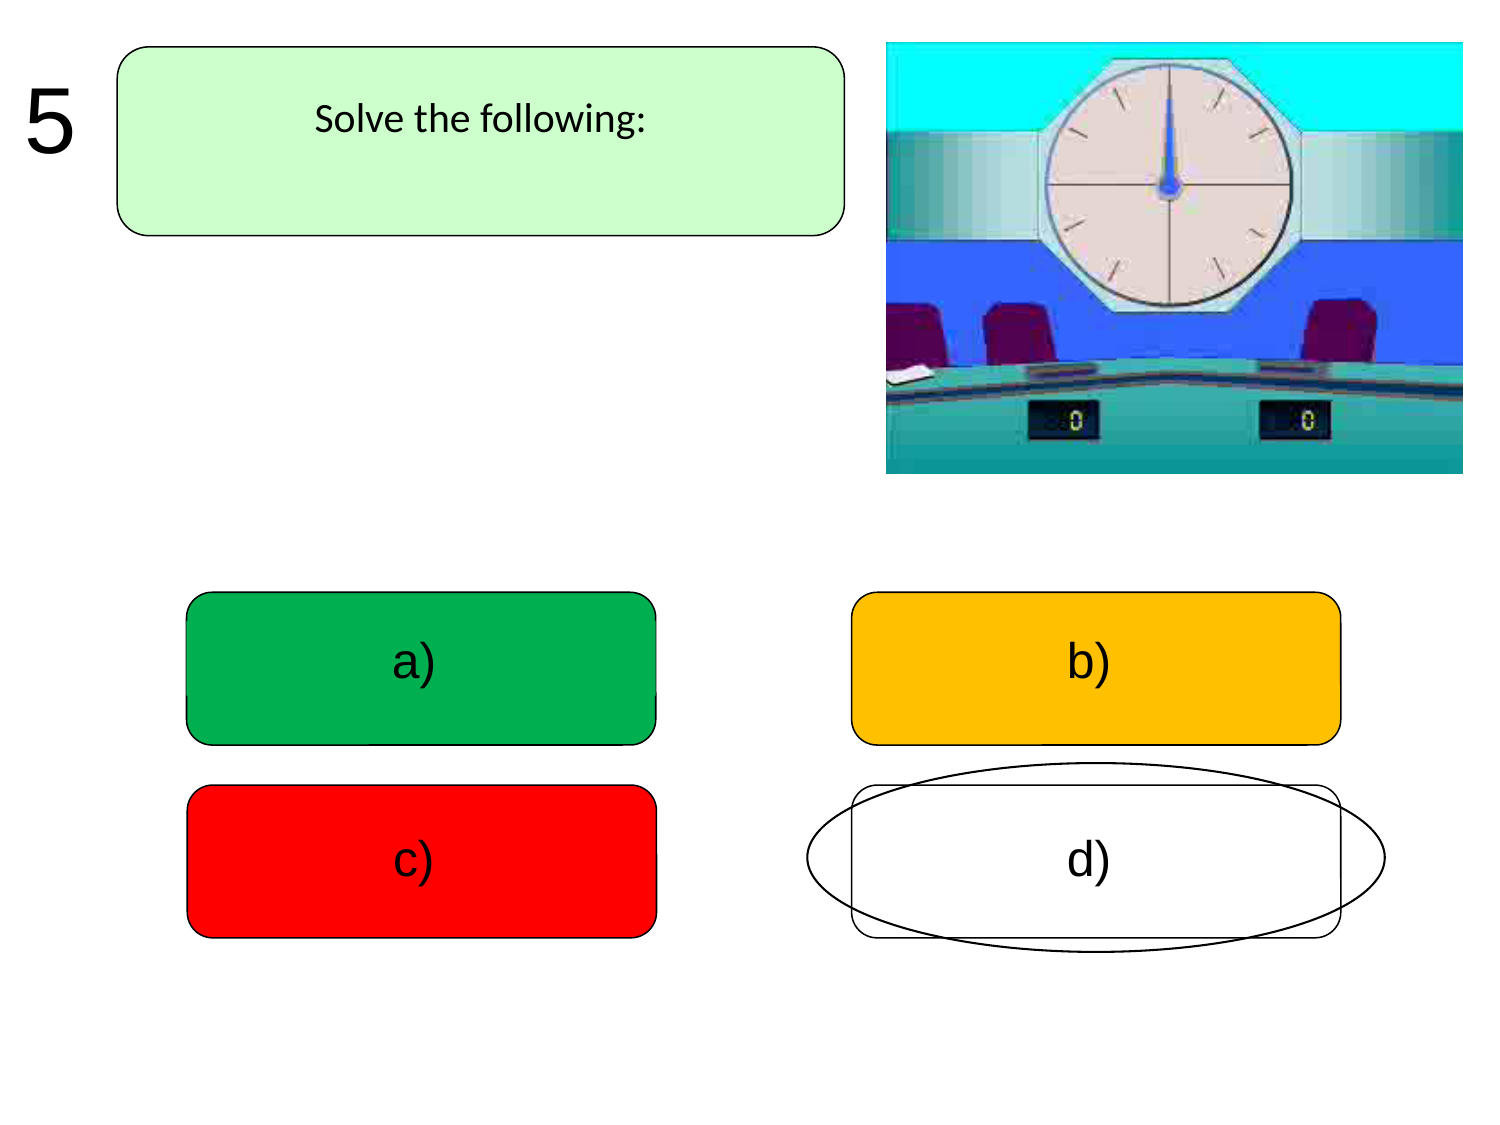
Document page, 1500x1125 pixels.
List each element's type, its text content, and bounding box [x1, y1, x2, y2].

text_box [885, 41, 1464, 475]
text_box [851, 785, 1341, 938]
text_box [187, 785, 657, 938]
text_box [217, 205, 248, 255]
text_box 5 [9, 52, 76, 180]
text_box [907, 762, 1285, 785]
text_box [186, 592, 656, 746]
text_box [806, 806, 851, 909]
text_box [940, 938, 1253, 953]
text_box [851, 592, 1341, 746]
text_box [1341, 806, 1386, 909]
